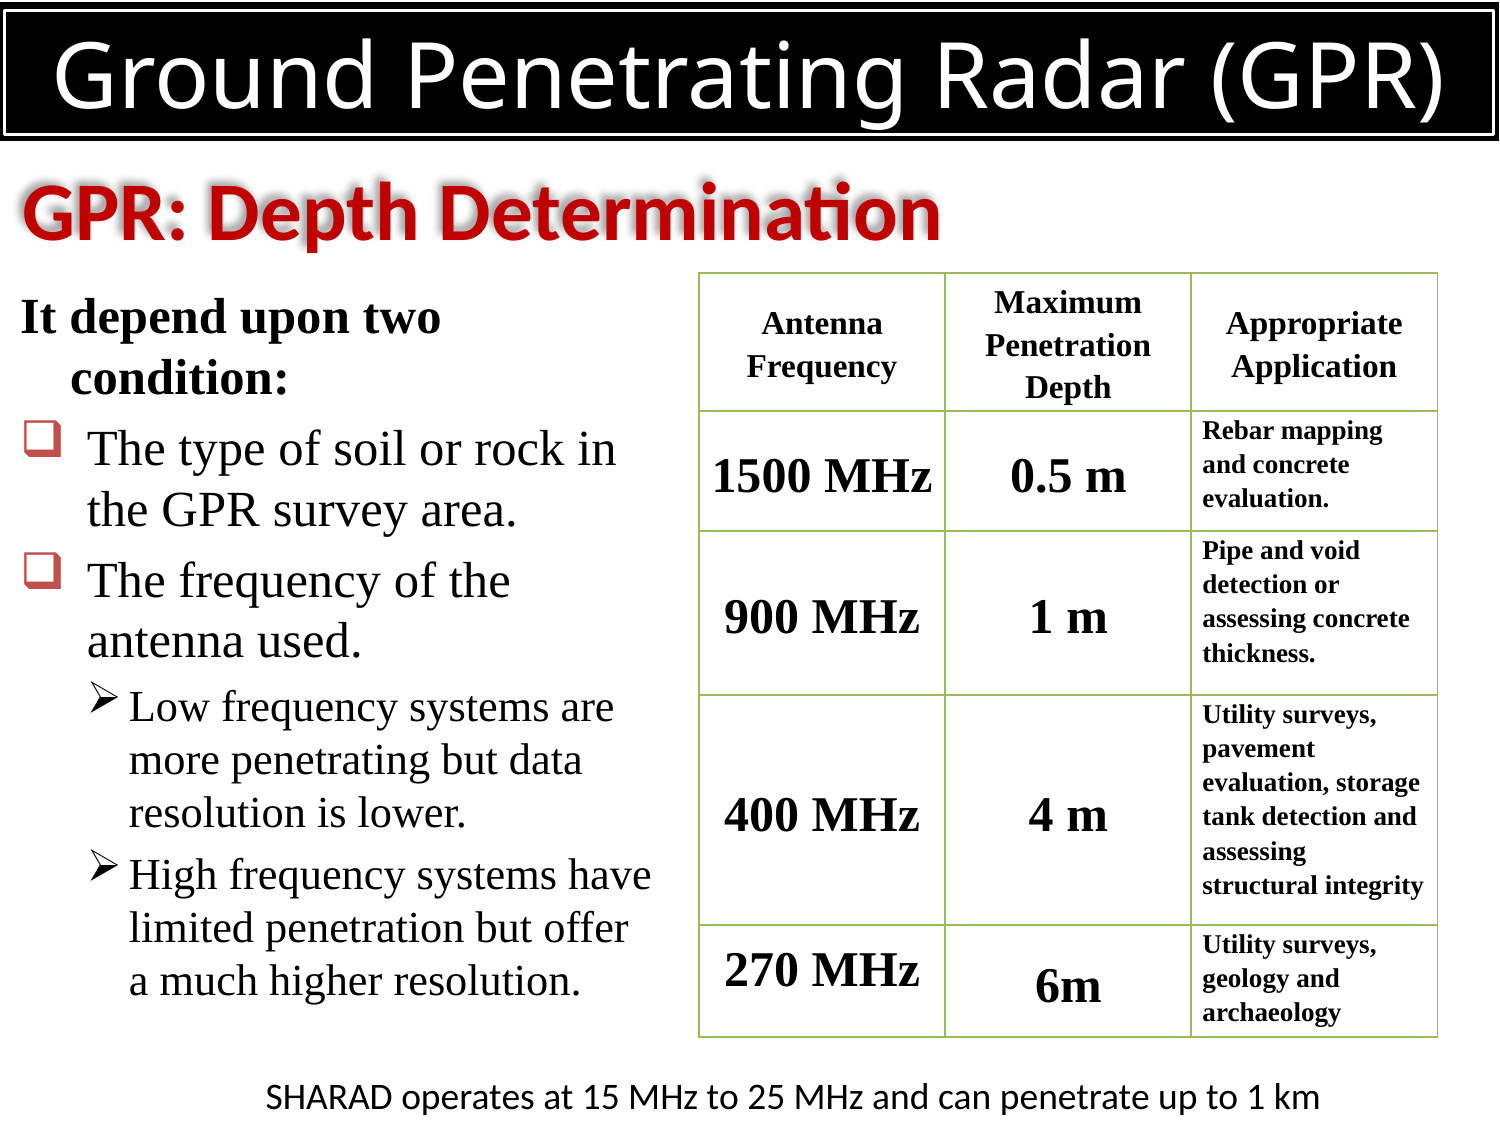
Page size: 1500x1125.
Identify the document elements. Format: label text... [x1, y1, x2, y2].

table_cell 900 MHz [700, 532, 944, 694]
list It depend upon two condition: The type of soil or rock in the GPR survey area. The frequency of the antenna used. Low frequency systems are more penetrating but data resolution is lower. High frequency systems have limited penetration but offer a much higher resolution. [4, 275, 673, 1038]
text_box Ground Penetrating Radar (GPR) [0, 9, 1499, 135]
table_cell 1500 MHz [700, 412, 944, 530]
table_cell 270 MHz [700, 926, 944, 1036]
text_box SHARAD operates at 15 MHz to 25 MHz and can penetrate up to 1 km [250, 1064, 1346, 1125]
table_cell 6m [946, 926, 1190, 1036]
table_cell Rebar mapping and concrete evaluation. [1192, 412, 1437, 530]
table_header Antenna Frequency [700, 274, 944, 410]
table_header Maximum Penetration Depth [946, 274, 1190, 410]
text_box [0, 135, 1499, 141]
table_cell Utility surveys, geology and archaeology [1192, 926, 1437, 1036]
table_cell Pipe and void detection or assessing concrete thickness. [1192, 532, 1437, 694]
text_box GPR: Depth Determination [7, 149, 959, 265]
table_cell Utility surveys, pavement evaluation, storage tank detection and assessing structural integrity [1192, 696, 1437, 924]
table_cell 400 MHz [700, 696, 944, 924]
text_box [0, 3, 1499, 9]
table_header Appropriate Application [1192, 274, 1437, 410]
table_cell 4 m [946, 696, 1190, 924]
table_cell 0.5 m [946, 412, 1190, 530]
table_cell 1 m [946, 532, 1190, 694]
